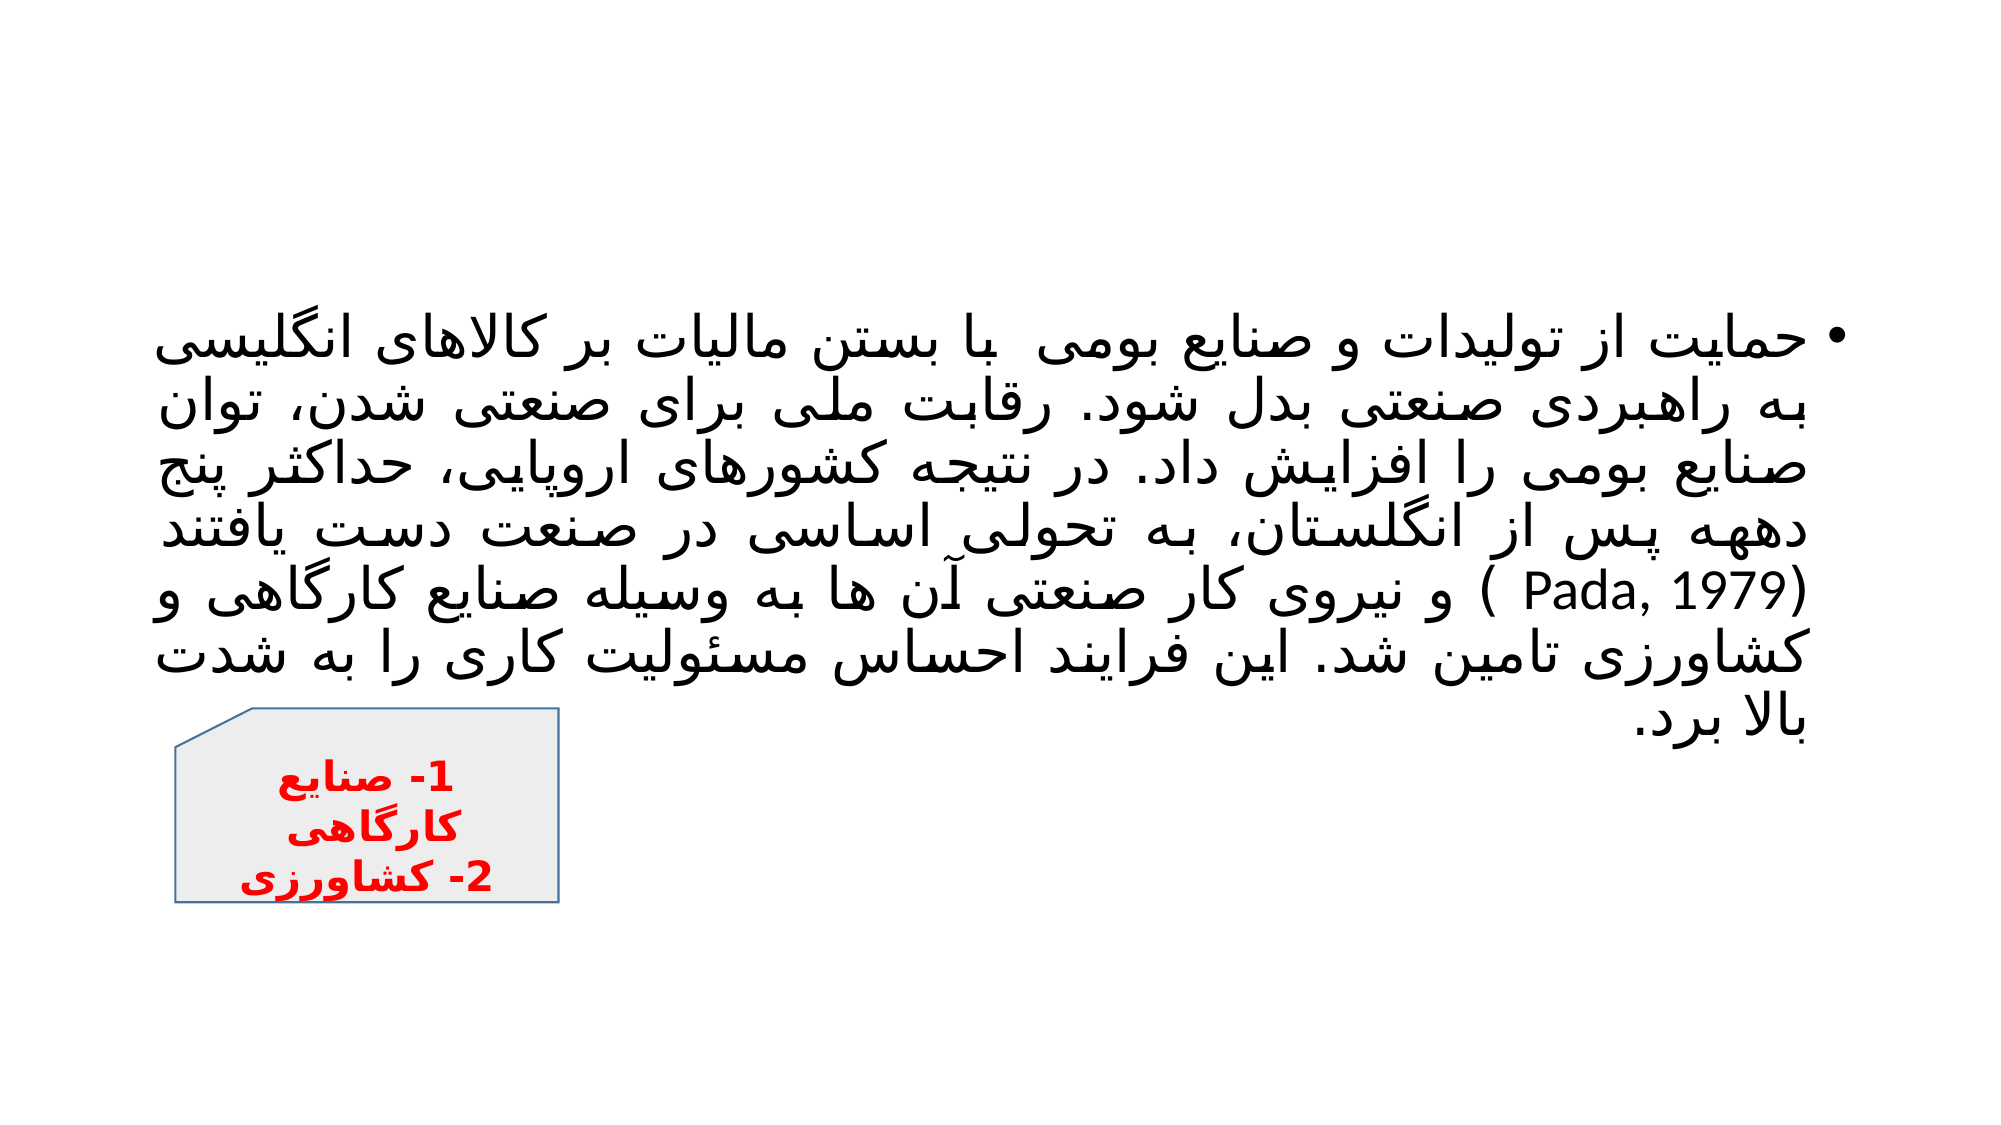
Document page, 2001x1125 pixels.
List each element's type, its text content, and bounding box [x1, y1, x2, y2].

list حمایت از تولیدات و صنایع بومی با بستن مالیات بر کالاهای انگلیسی به راهبردی صنعتی بدل شود. رقابت ملی برای صنعتی شدن، توان صنایع بومی را افزایش داد. در نتیجه کشورهای اروپایی، حداکثر پنج دههه پس از انگلستان، به تحولی اساسی در صنعت دست یافتند (Pada, 1979 ) و نیروی کار صنعتی آن ها به وسیله صنایع کارگاهی و کشاورزی تامین شد. این فرایند احساس مسئولیت کاری را به شدت بالا برد. [137, 299, 1863, 1014]
text_box 1- صنایع کارگاهی 2- کشاورزی [174, 707, 560, 904]
